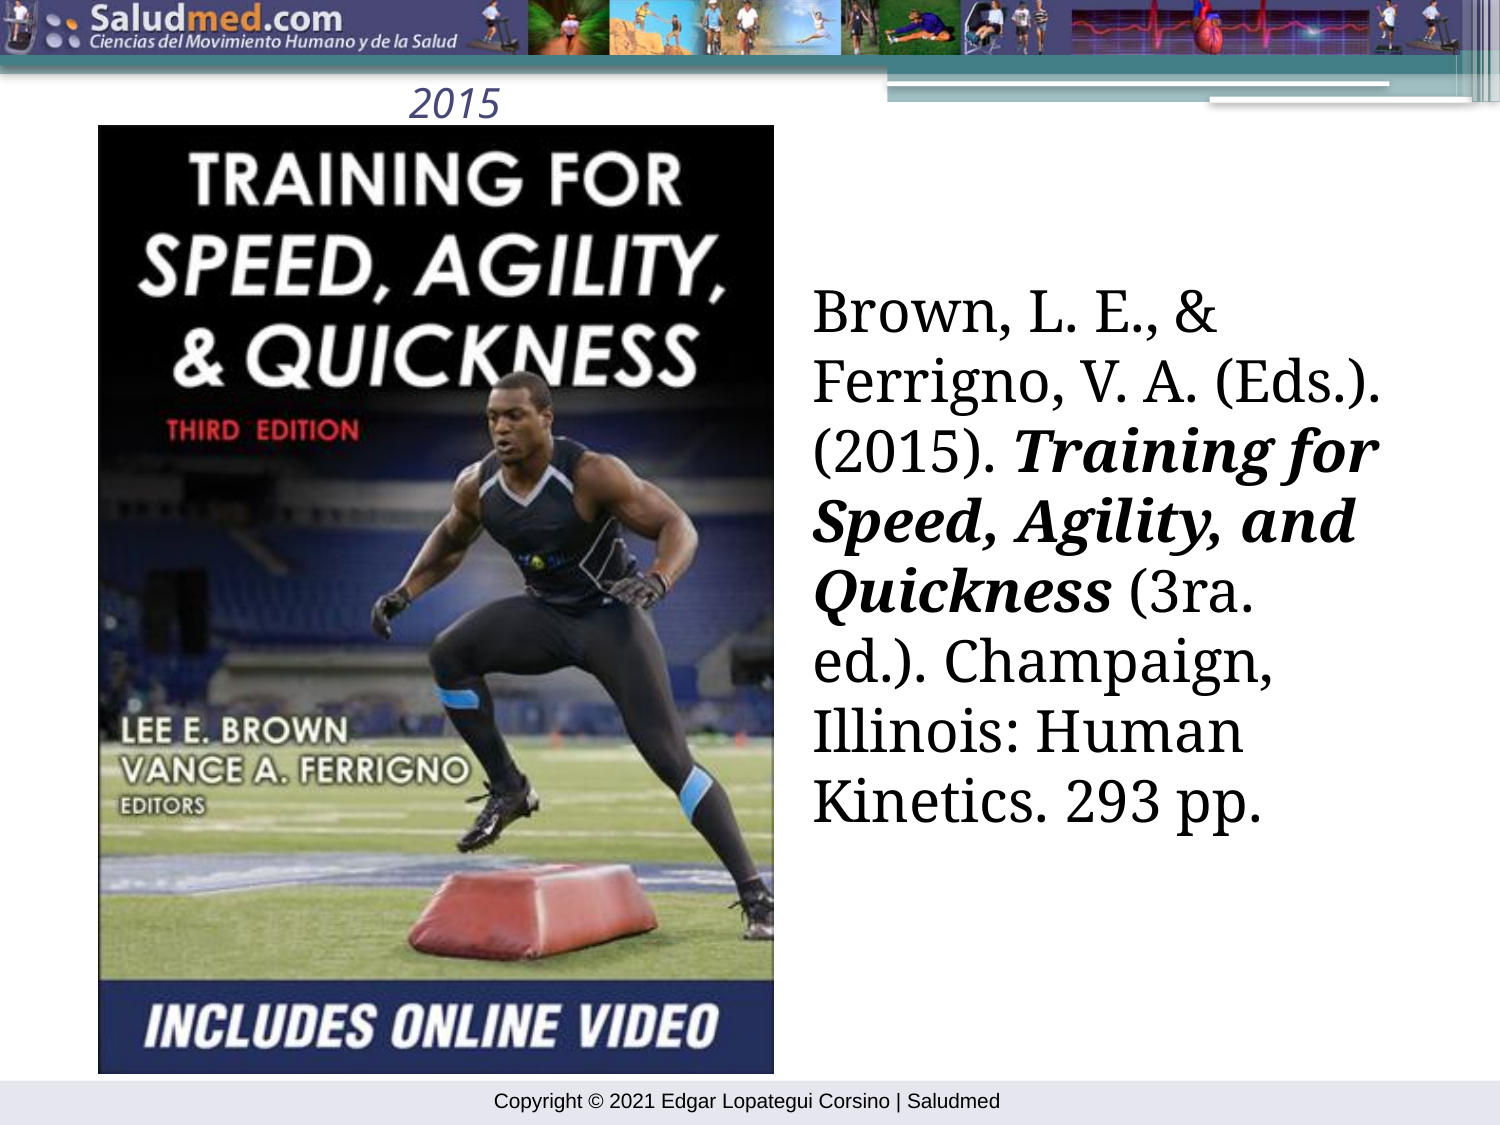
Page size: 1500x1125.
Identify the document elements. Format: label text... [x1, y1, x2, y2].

text_box 2015 [383, 78, 526, 122]
text_box Brown, L. E., & Ferrigno, V. A. (Eds.). (2015). Training for Speed, Agility, and Quickness (3ra. ed.). Champaign, Illinois: Human Kinetics. 293 pp. [797, 267, 1400, 917]
picture [98, 125, 774, 1074]
picture [0, 0, 1460, 55]
